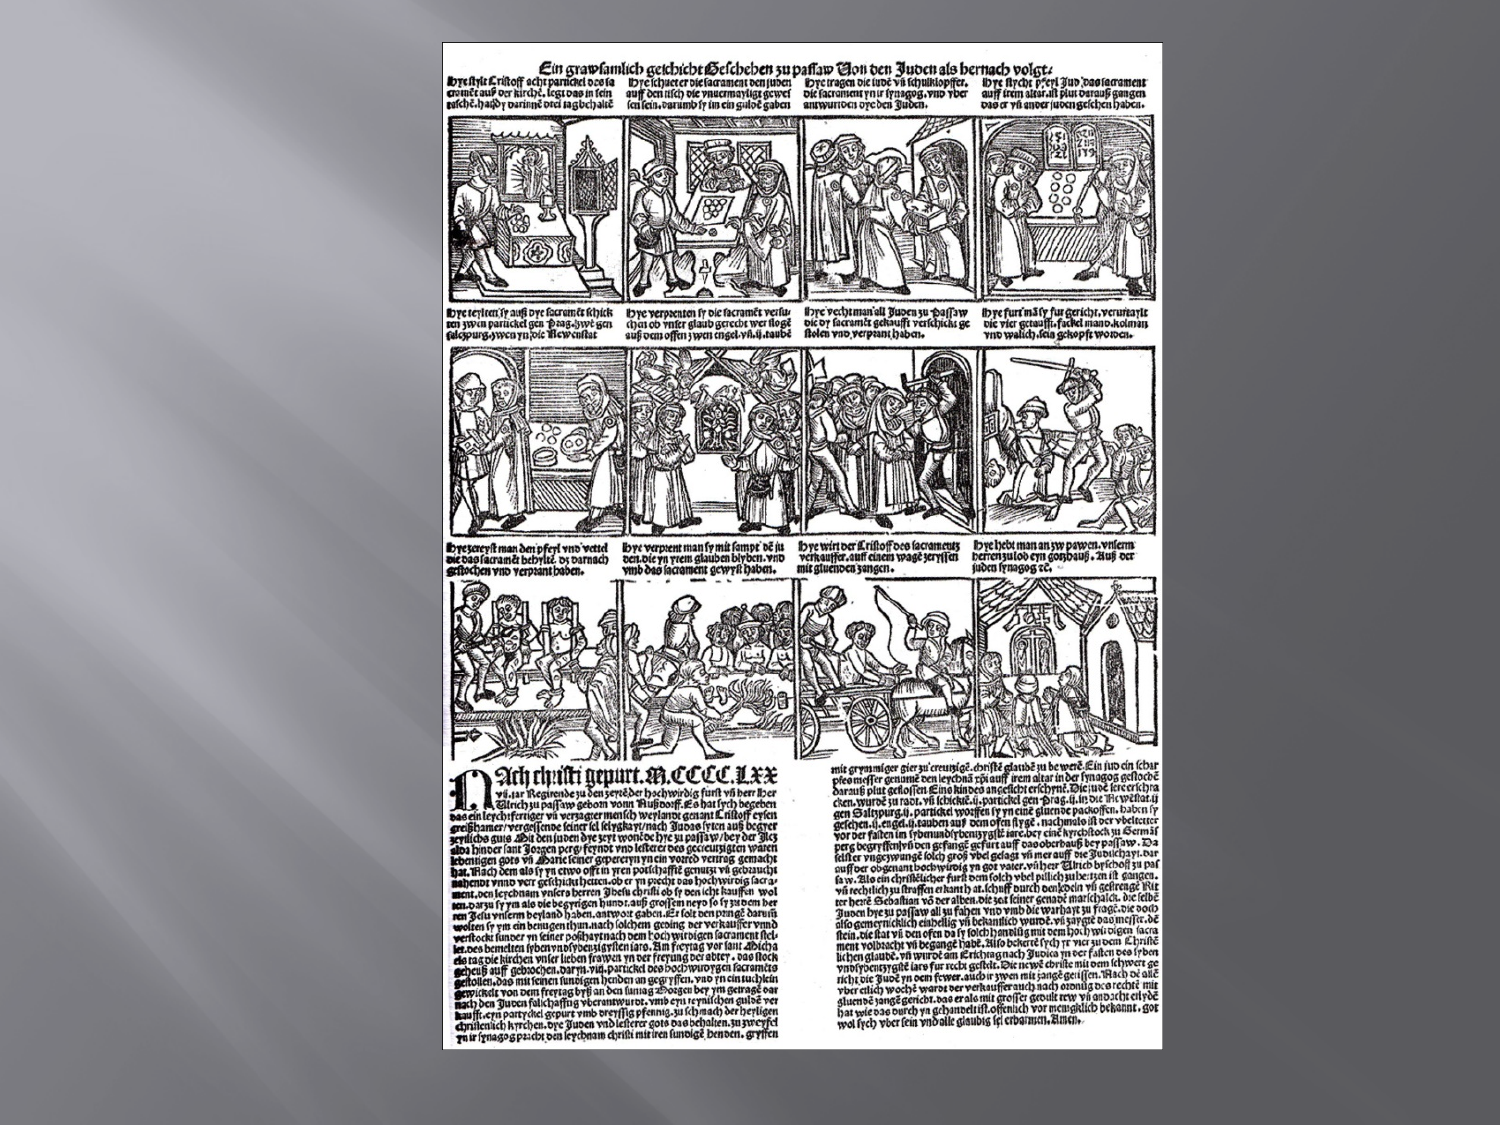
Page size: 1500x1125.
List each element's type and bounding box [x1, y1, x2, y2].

list [442, 42, 1163, 1051]
